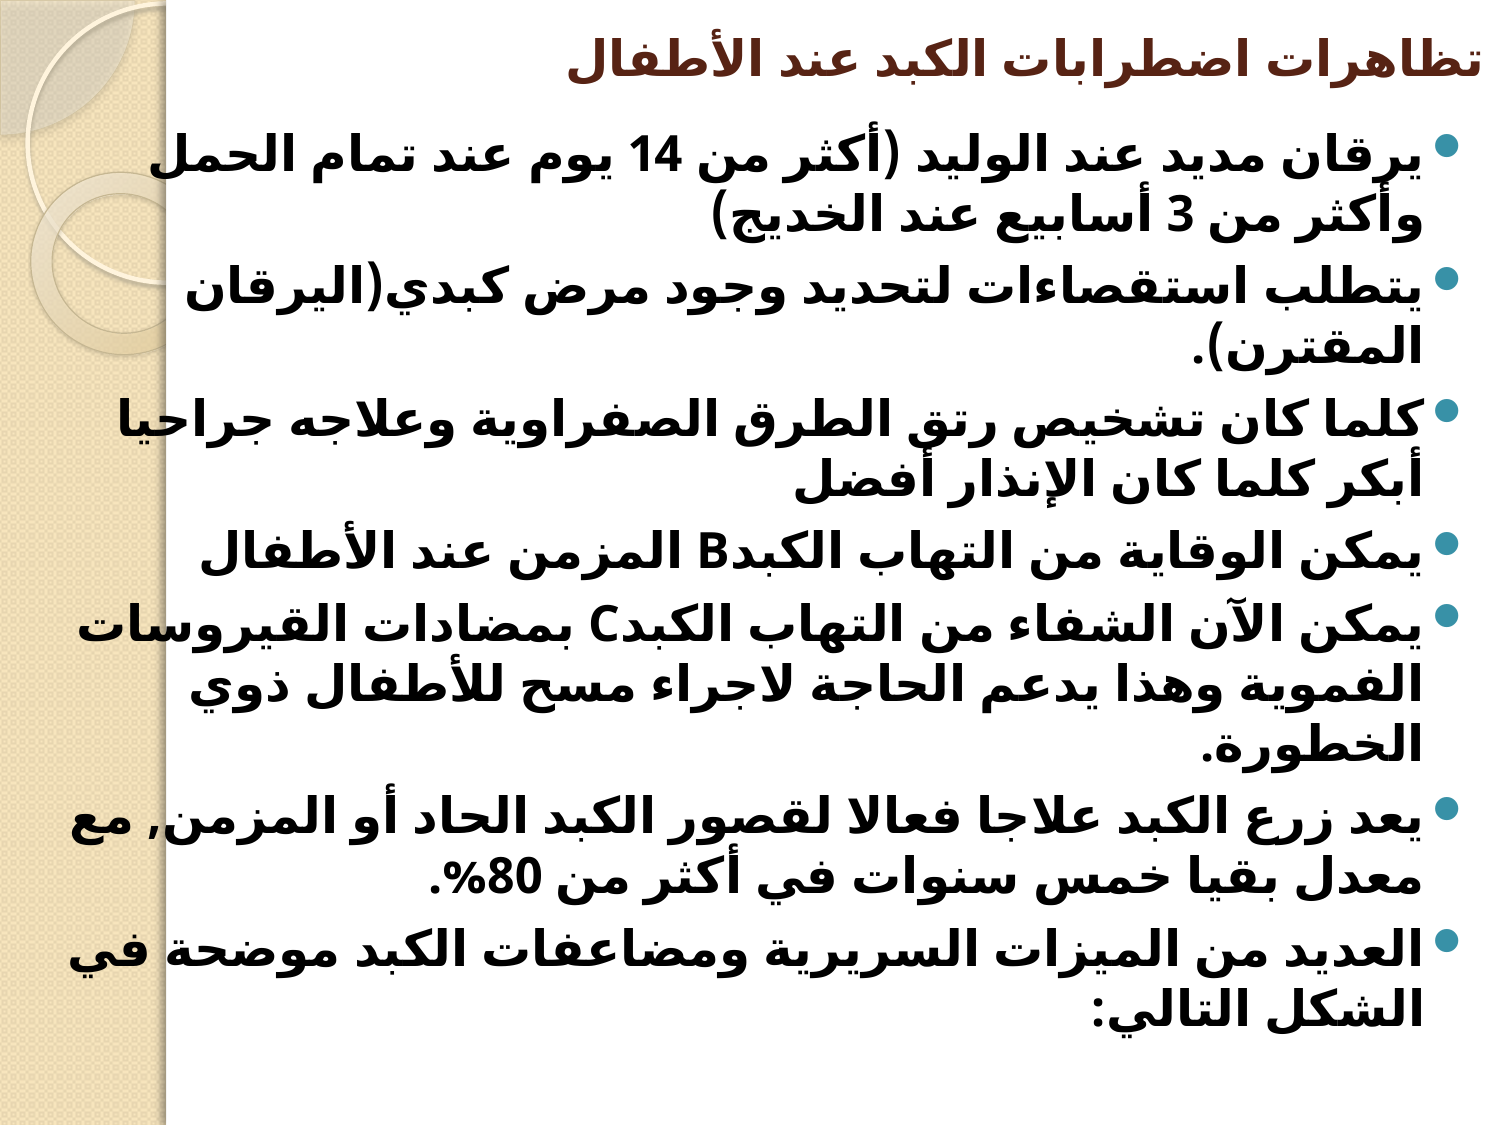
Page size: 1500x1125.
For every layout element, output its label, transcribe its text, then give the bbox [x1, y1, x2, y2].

title تظاهرات اضطرابات الكبد عند الأطفال [0, 0, 1500, 113]
list يرقان مديد عند الوليد (أكثر من 14 يوم عند تمام الحمل وأكثر من 3 أسابيع عند الخديج) يتطلب استقصاءات لتحديد وجود مرض كبدي(اليرقان المقترن). كلما كان تشخيص رتق الطرق الصفراوية وعلاجه جراحيا أبكر كلما كان الإنذار أفضل يمكن الوقاية من التهاب الكبدB المزمن عند الأطفال يمكن الآن الشفاء من التهاب الكبدC بمضادات القيروسات الفموية وهذا يدعم الحاجة لاجراء مسح للأطفال ذوي الخطورة. يعد زرع الكبد علاجا فعالا لقصور الكبد الحاد أو المزمن, مع معدل بقيا خمس سنوات في أكثر من 80%. العديد من الميزات السريرية ومضاعفات الكبد موضحة في الشكل التالي: [0, 113, 1500, 1125]
